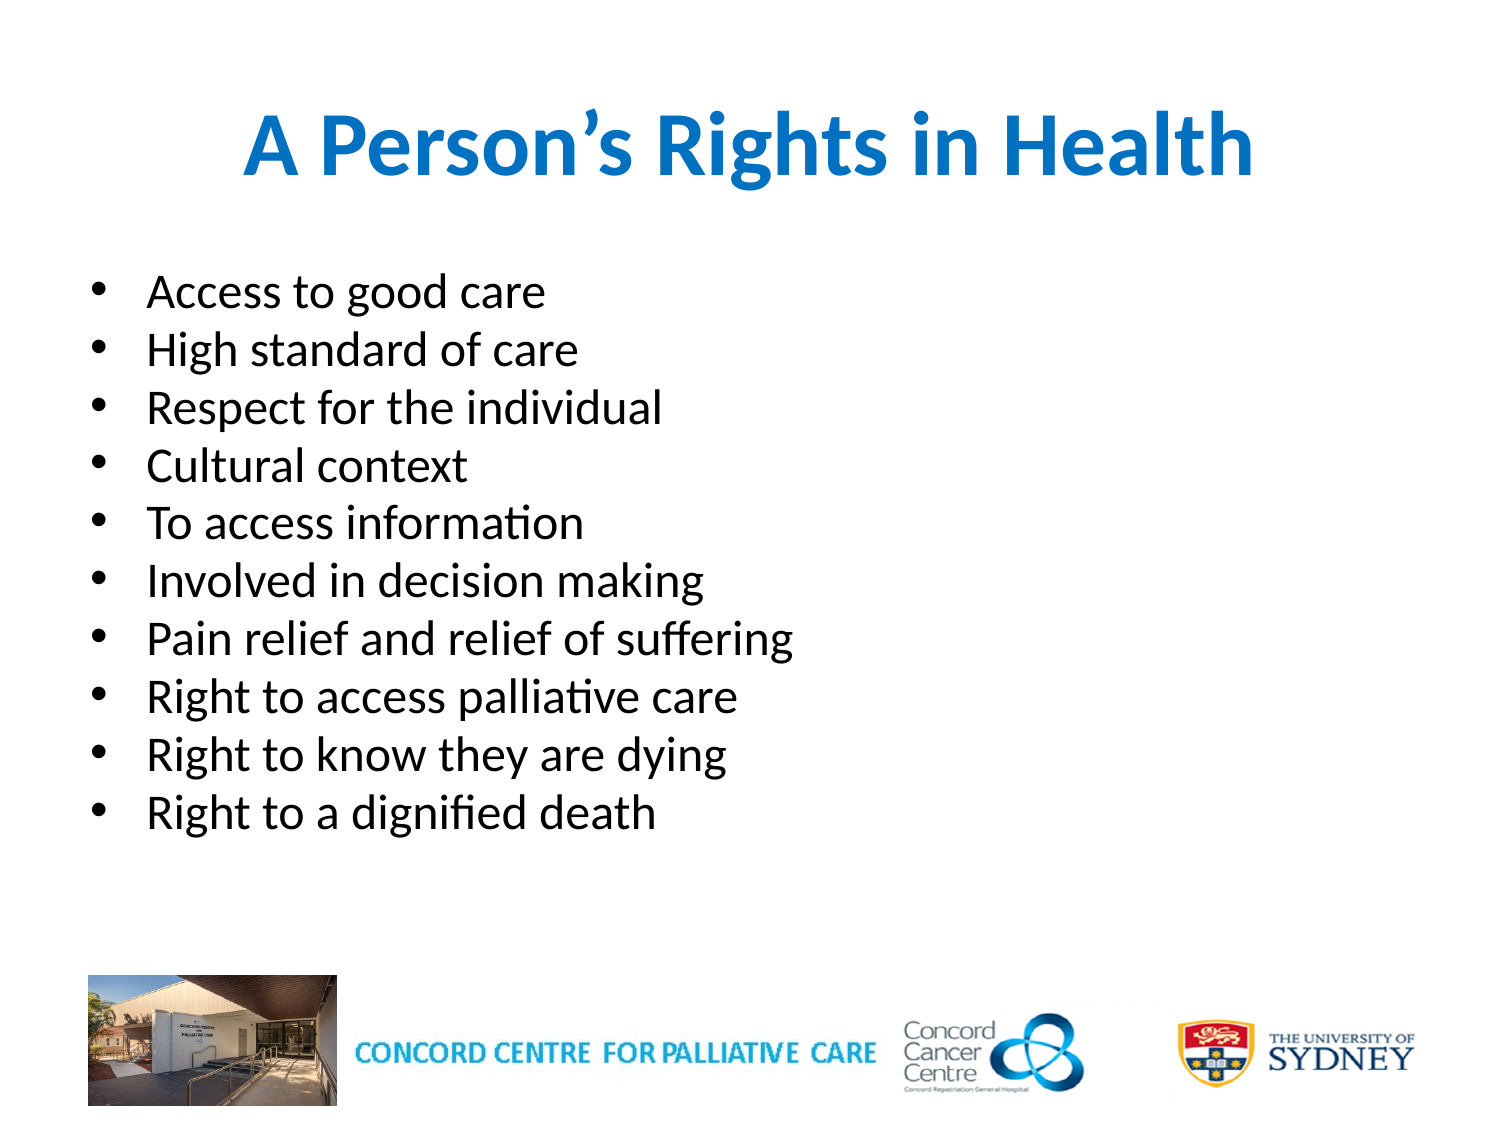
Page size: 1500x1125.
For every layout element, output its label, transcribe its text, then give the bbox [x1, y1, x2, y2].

picture [88, 1005, 337, 1106]
list Access to good care High standard of care Respect for the individual Cultural context To access information Involved in decision making Pain relief and relief of suffering Right to access palliative care Right to know they are dying Right to a dignified death [75, 262, 1425, 1005]
picture [352, 1000, 1428, 1107]
title A Person’s Rights in Health [75, 45, 1425, 233]
